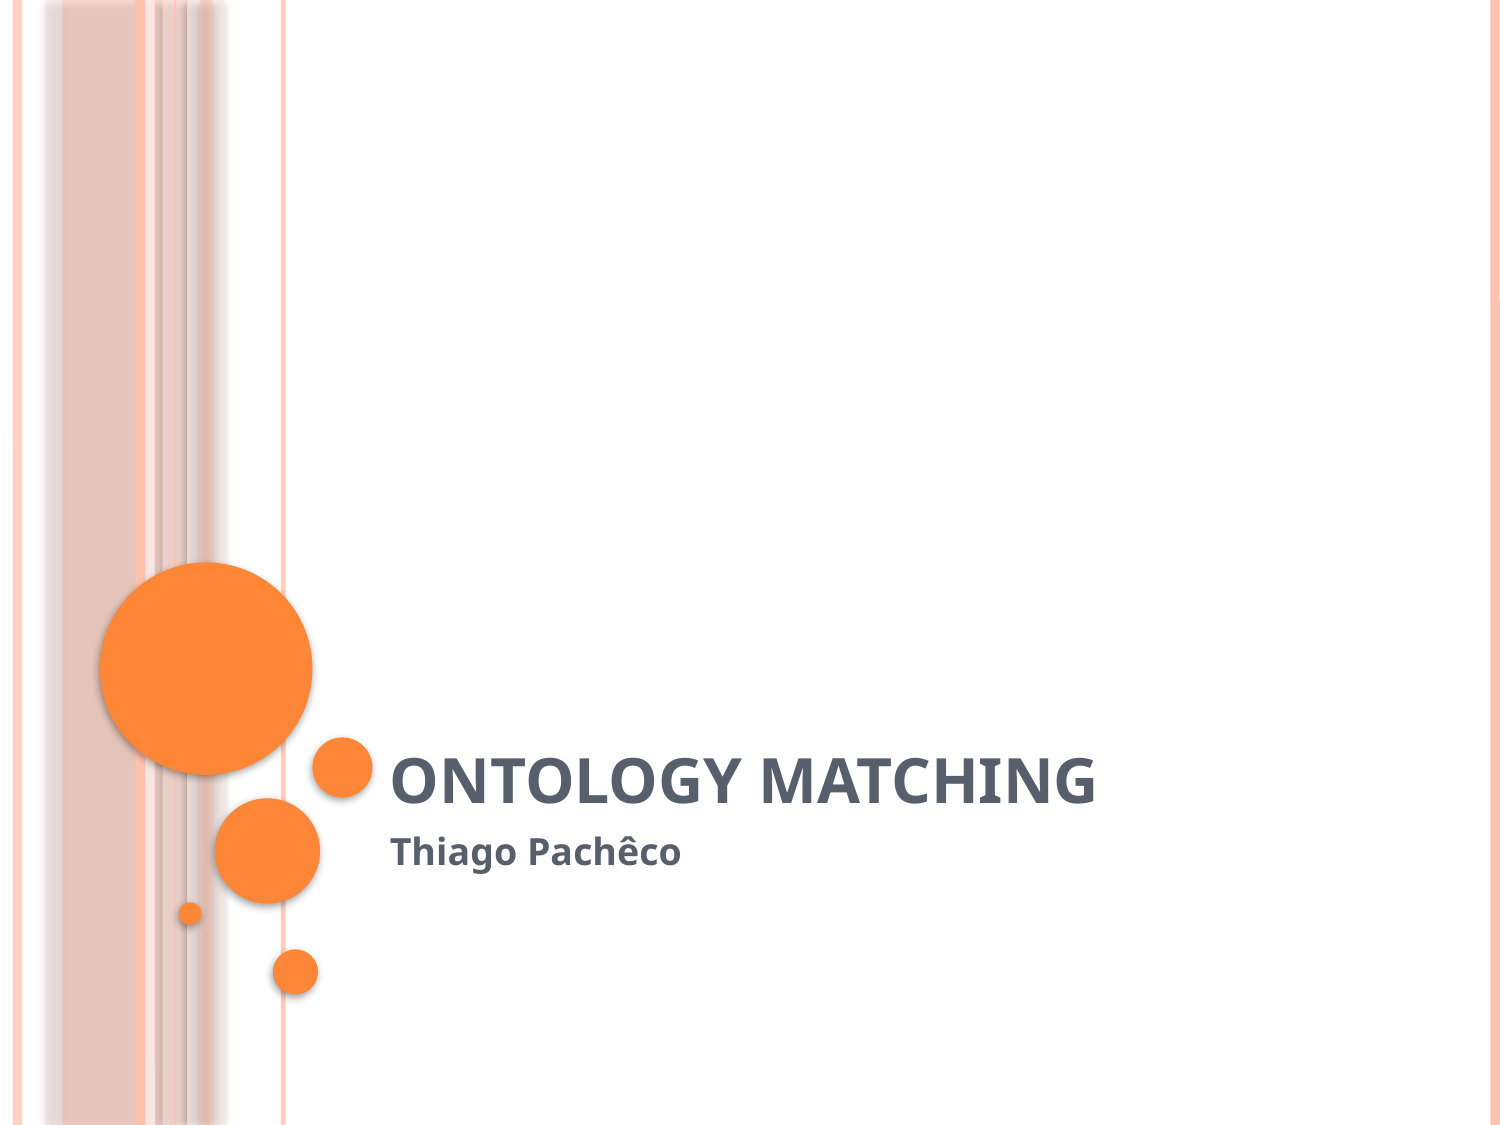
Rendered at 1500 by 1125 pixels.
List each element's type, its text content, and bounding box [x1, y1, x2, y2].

title Ontology Matching [375, 512, 1388, 820]
subtitle Thiago Pachêco [375, 820, 1388, 1046]
